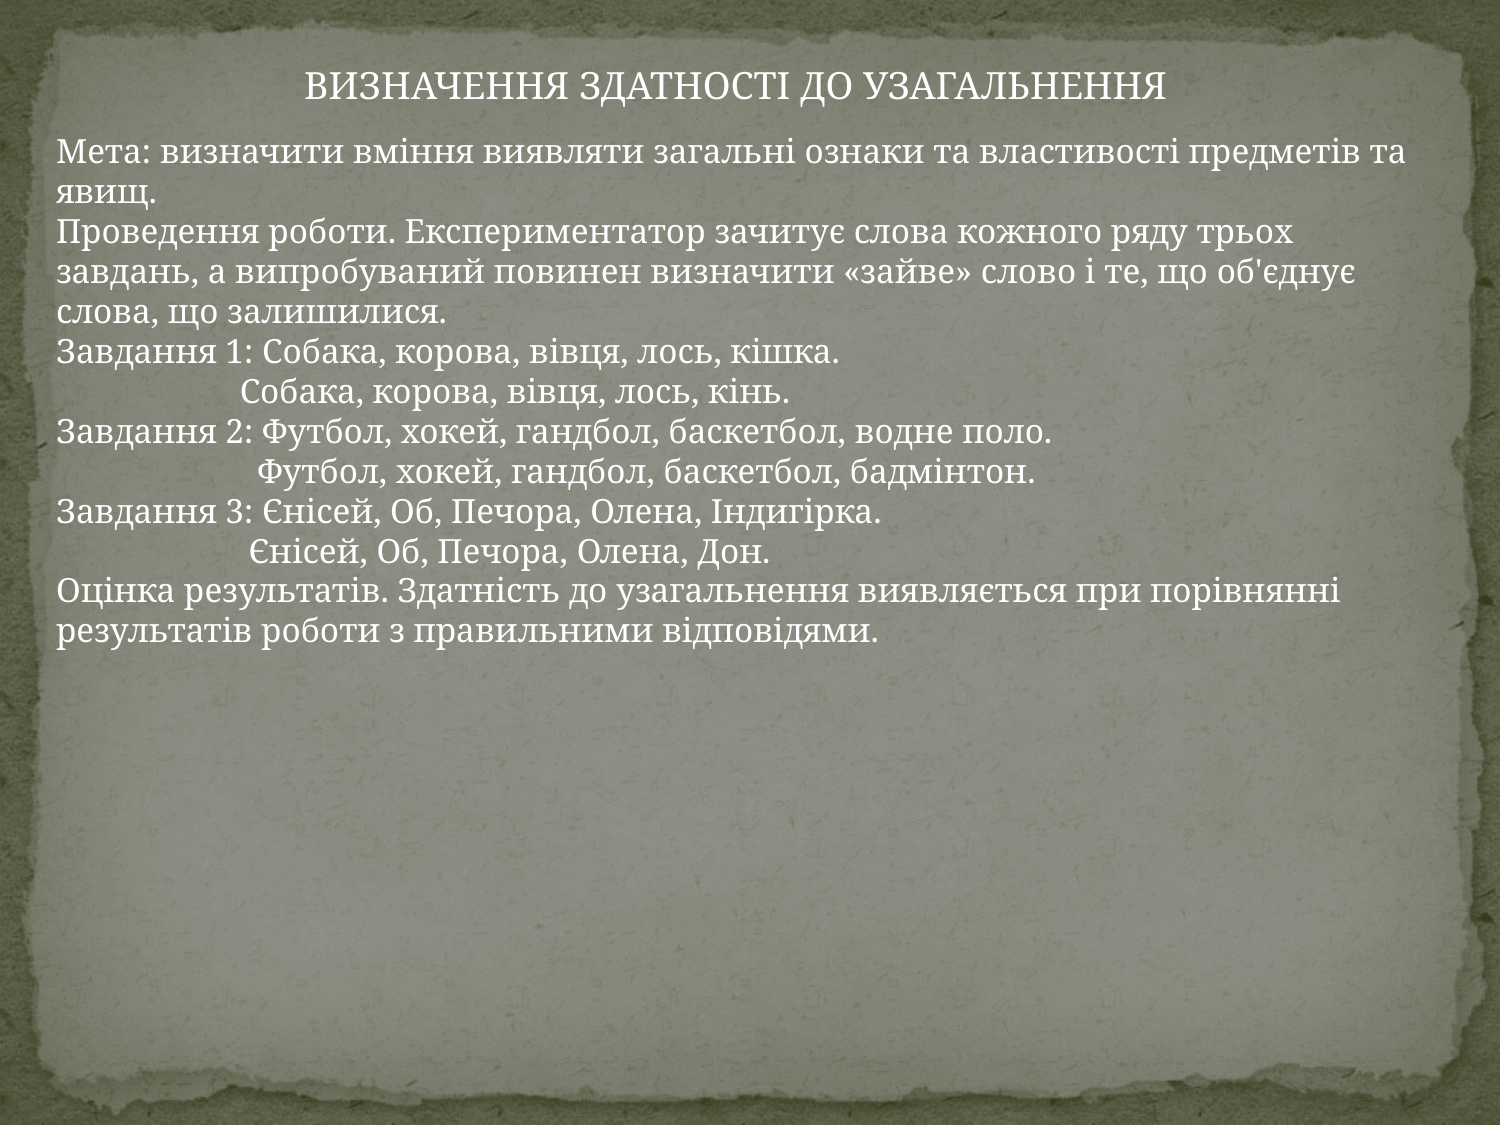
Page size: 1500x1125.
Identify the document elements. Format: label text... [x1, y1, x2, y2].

text_box Мета: визначити вміння виявляти загальні ознаки та властивості предметів та явищ. Проведення роботи. Експериментатор зачитує слова кожного ряду трьох завдань, а випробуваний повинен визначити «зайве» слово і те, що об'єднує слова, що залишилися. Завдання 1: Собака, корова, вівця, лось, кішка. Собака, корова, вівця, лось, кінь. Завдання 2: Футбол, хокей, гандбол, баскетбол, водне поло. Футбол, хокей, гандбол, баскетбол, бадмінтон. Завдання 3: Єнісей, Об, Печора, Олена, Індигірка. Єнісей, Об, Печора, Олена, Дон. Оцінка результатів. Здатність до узагальнення виявляється при порівнянні результатів роботи з правильними відповідями. [41, 123, 1436, 657]
text_box ВИЗНАЧЕННЯ ЗДАТНОСТІ ДО УЗАГАЛЬНЕННЯ [289, 54, 1267, 115]
